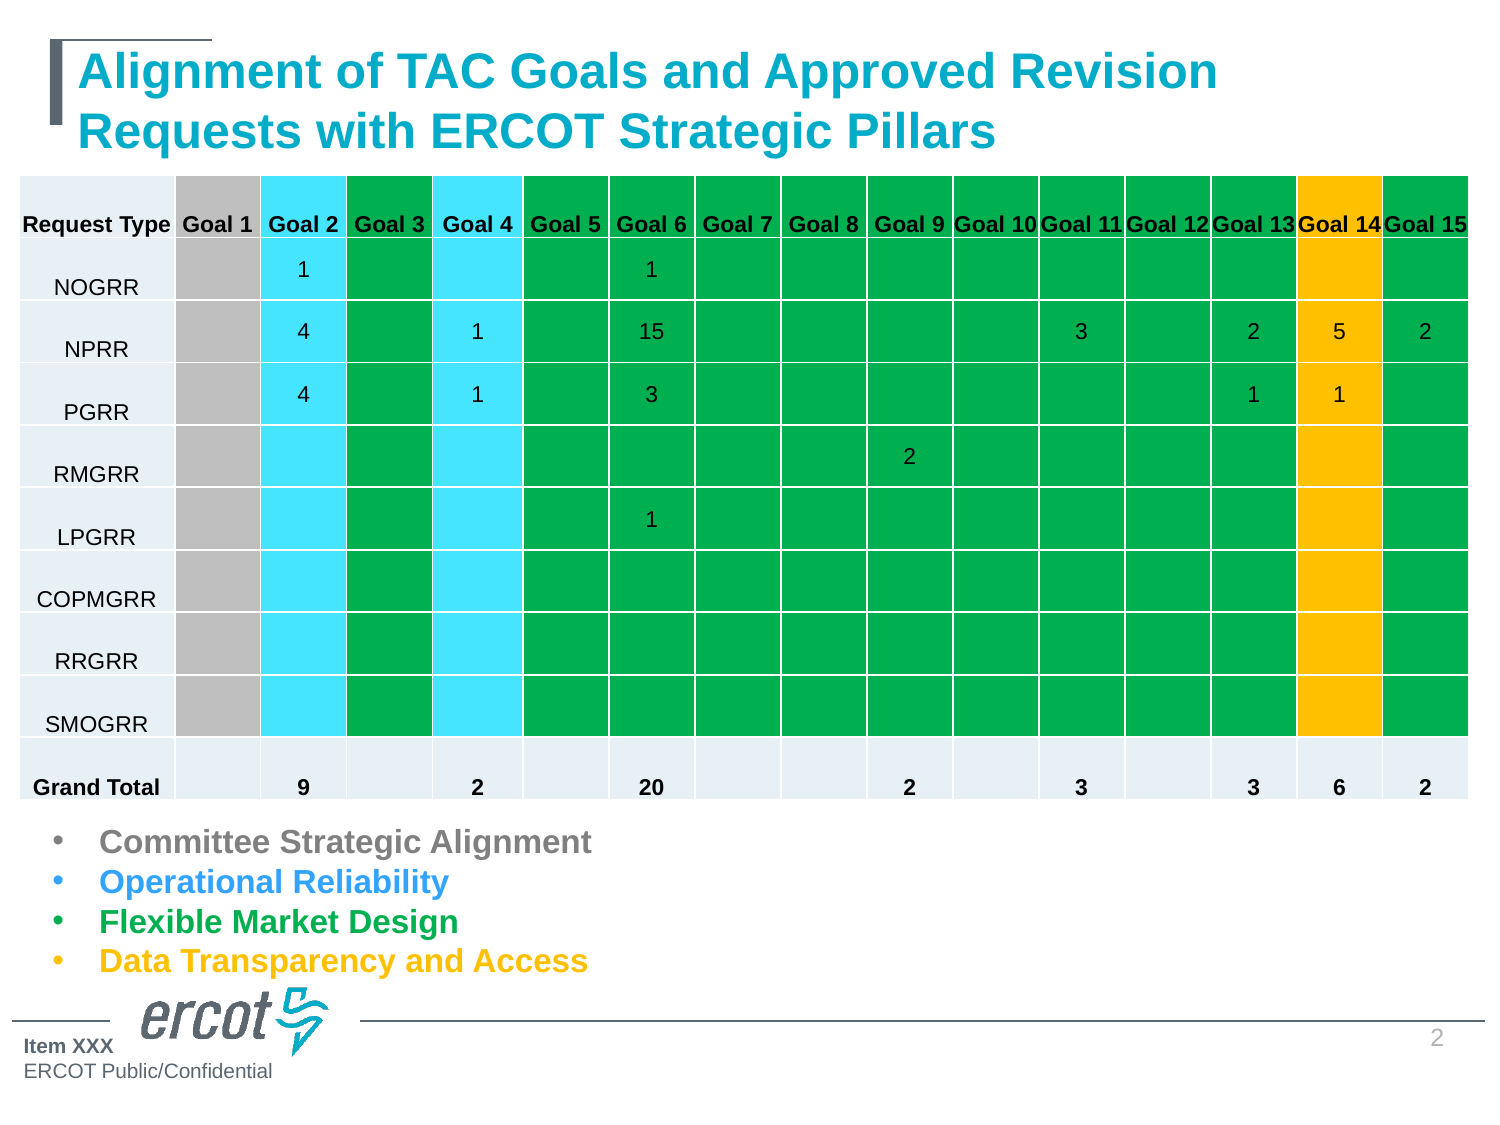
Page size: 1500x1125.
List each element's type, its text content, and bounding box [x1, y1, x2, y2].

table_cell [1298, 676, 1382, 736]
table_cell LPGRR [20, 488, 174, 549]
table_cell [261, 613, 346, 674]
table_cell [347, 613, 432, 674]
table_cell [696, 301, 780, 362]
table_cell [696, 363, 780, 424]
table_cell [433, 488, 522, 549]
table_cell [1126, 238, 1210, 299]
table_cell [1040, 363, 1124, 424]
table_cell [1126, 676, 1210, 736]
table_header Goal 7 [696, 176, 780, 237]
table_cell [1383, 613, 1468, 674]
table_cell [1040, 238, 1124, 299]
table_cell 1 [261, 238, 346, 299]
picture [137, 987, 332, 1059]
table_header Goal 8 [782, 176, 866, 237]
table_cell PGRR [20, 363, 174, 424]
table_cell [1383, 676, 1468, 736]
table_cell 1 [1298, 363, 1382, 424]
table_cell [868, 551, 952, 611]
table_cell [433, 676, 522, 736]
table_cell 1 [610, 238, 694, 299]
table_header Goal 5 [524, 176, 608, 237]
table_cell [1212, 613, 1296, 674]
table_cell [782, 238, 866, 299]
table_cell [524, 488, 608, 549]
table_cell [176, 363, 260, 424]
table_cell [176, 488, 260, 549]
table_cell [868, 613, 952, 674]
table_cell [347, 238, 432, 299]
table_cell [868, 301, 952, 362]
table_cell [524, 613, 608, 674]
table_cell [261, 676, 346, 736]
table_cell [1383, 238, 1468, 299]
table_cell [261, 488, 346, 549]
table_cell 3 [610, 363, 694, 424]
table_header Goal 4 [433, 176, 522, 237]
table_cell [868, 363, 952, 424]
table_header Goal 1 [176, 176, 260, 237]
table_cell [868, 488, 952, 549]
table_cell [868, 676, 952, 736]
table_cell [524, 738, 608, 799]
table_cell [696, 426, 780, 486]
table_header Goal 6 [610, 176, 694, 237]
table_cell [176, 676, 260, 736]
table_cell [1383, 551, 1468, 611]
table_cell [1040, 676, 1124, 736]
table_cell [696, 738, 780, 799]
table_cell 3 [1212, 738, 1296, 799]
table_cell [782, 301, 866, 362]
table_cell [1212, 676, 1296, 736]
table_cell [347, 426, 432, 486]
table_header Request Type [20, 176, 174, 237]
table_cell [782, 738, 866, 799]
table_cell [1212, 488, 1296, 549]
table_cell [1126, 551, 1210, 611]
table_cell [524, 676, 608, 736]
table_cell [1126, 613, 1210, 674]
table_cell [524, 238, 608, 299]
table_cell 3 [1040, 301, 1124, 362]
table_cell NPRR [20, 301, 174, 362]
table_cell 1 [433, 363, 522, 424]
table_cell [1383, 488, 1468, 549]
table_cell [610, 551, 694, 611]
table_cell [347, 488, 432, 549]
table_cell [1126, 488, 1210, 549]
table_cell [1126, 426, 1210, 486]
table_cell [1040, 551, 1124, 611]
table_cell [524, 551, 608, 611]
table_cell 20 [610, 738, 694, 799]
table_cell [524, 301, 608, 362]
table_cell [782, 488, 866, 549]
table_header Goal 3 [347, 176, 432, 237]
table_cell [696, 488, 780, 549]
table_cell 2 [868, 426, 952, 486]
table_cell 6 [1298, 738, 1382, 799]
table_cell [696, 238, 780, 299]
table_cell 15 [610, 301, 694, 362]
table_cell [347, 551, 432, 611]
table_cell [1040, 488, 1124, 549]
table_cell 1 [433, 301, 522, 362]
table_cell [347, 738, 432, 799]
table_cell 9 [261, 738, 346, 799]
table_cell [1212, 238, 1296, 299]
table_cell [782, 676, 866, 736]
table_cell [1040, 613, 1124, 674]
table_cell [1126, 363, 1210, 424]
table_cell 2 [1212, 301, 1296, 362]
table_cell 2 [868, 738, 952, 799]
table_cell [610, 676, 694, 736]
table_cell Grand Total [20, 738, 174, 799]
table_cell [1298, 551, 1382, 611]
table_cell RMGRR [20, 426, 174, 486]
table_cell NOGRR [20, 238, 174, 299]
table_cell [868, 238, 952, 299]
table_cell [610, 426, 694, 486]
table_cell 2 [1383, 738, 1468, 799]
table_cell [1383, 363, 1468, 424]
table_cell [1383, 426, 1468, 486]
table_cell 2 [433, 738, 522, 799]
table_cell [433, 551, 522, 611]
table_cell [954, 238, 1038, 299]
table_cell [524, 426, 608, 486]
table_header Goal 12 [1126, 176, 1210, 237]
table_cell [954, 426, 1038, 486]
text_box Committee Strategic Alignment Operational Reliability Flexible Market Design Data Transparency and Access [0, 772, 1375, 987]
table_cell 3 [1040, 738, 1124, 799]
table_cell [1298, 613, 1382, 674]
table_cell [696, 613, 780, 674]
table_cell [176, 738, 260, 799]
table_cell 1 [610, 488, 694, 549]
table_cell [782, 426, 866, 486]
table_cell [696, 551, 780, 611]
table_header Goal 15 [1383, 176, 1468, 237]
table_cell [1126, 738, 1210, 799]
table_cell 4 [261, 301, 346, 362]
table_cell [1298, 488, 1382, 549]
table_cell 4 [261, 363, 346, 424]
table_cell [954, 613, 1038, 674]
table_header Goal 11 [1040, 176, 1124, 237]
table_cell [1212, 551, 1296, 611]
table_cell [610, 613, 694, 674]
table_cell [954, 738, 1038, 799]
table_cell [782, 363, 866, 424]
table_cell [1212, 426, 1296, 486]
table_cell [954, 551, 1038, 611]
table_header Goal 9 [868, 176, 952, 237]
table_cell [176, 551, 260, 611]
table_cell [954, 301, 1038, 362]
table_cell 2 [1383, 301, 1468, 362]
table_cell [347, 363, 432, 424]
table_cell RRGRR [20, 613, 174, 674]
table_cell [954, 363, 1038, 424]
table_cell [1298, 426, 1382, 486]
table_cell [524, 363, 608, 424]
table_cell 5 [1298, 301, 1382, 362]
table_cell [347, 676, 432, 736]
title Alignment of TAC Goals and Approved Revision Requests with ERCOT Strategic Pillars [62, 31, 1451, 125]
table_header Goal 2 [261, 176, 346, 237]
table_cell [782, 551, 866, 611]
table_cell 1 [1212, 363, 1296, 424]
table_cell [261, 551, 346, 611]
table_cell [1126, 301, 1210, 362]
table_header Goal 10 [954, 176, 1038, 237]
table_cell [433, 238, 522, 299]
table_cell SMOGRR [20, 676, 174, 736]
table_cell [433, 613, 522, 674]
table_cell [176, 301, 260, 362]
table_cell [954, 488, 1038, 549]
table_cell [696, 676, 780, 736]
table_cell [176, 238, 260, 299]
table_cell [782, 613, 866, 674]
table_cell [261, 426, 346, 486]
table_header Goal 13 [1212, 176, 1296, 237]
table_cell [433, 426, 522, 486]
table_cell [176, 426, 260, 486]
slide_number 2 [1387, 1012, 1488, 1062]
table_cell [347, 301, 432, 362]
table_header Goal 14 [1298, 176, 1382, 237]
table_cell [176, 613, 260, 674]
table_cell [1040, 426, 1124, 486]
table_cell COPMGRR [20, 551, 174, 611]
table_cell [1298, 238, 1382, 299]
table_cell [954, 676, 1038, 736]
